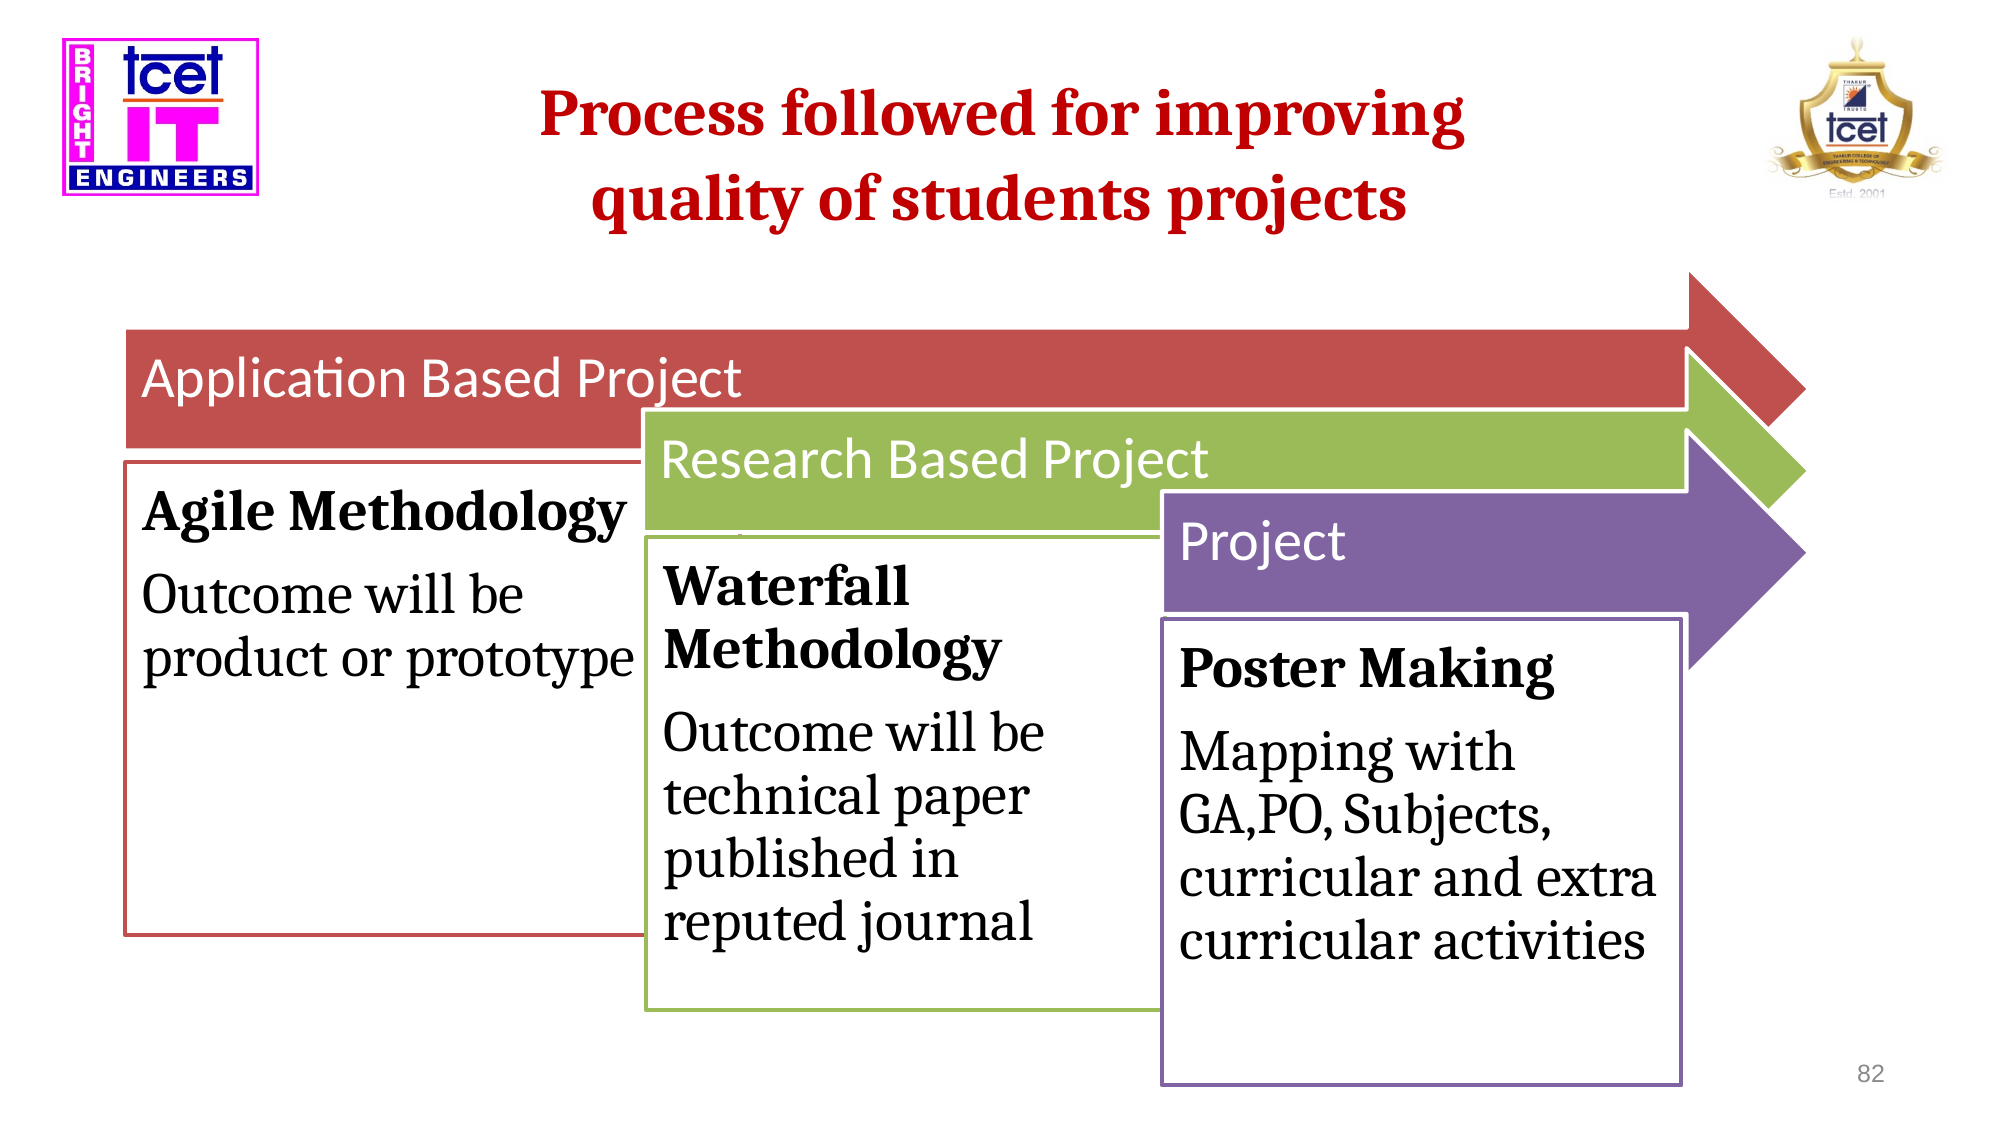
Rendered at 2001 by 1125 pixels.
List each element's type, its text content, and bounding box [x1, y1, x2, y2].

picture [1900, 59, 1923, 177]
slide_number 82 [1789, 1042, 1900, 1103]
picture [62, 38, 259, 196]
title Process followed for improving quality of students projects [99, 45, 1900, 233]
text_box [99, 194, 1786, 1125]
